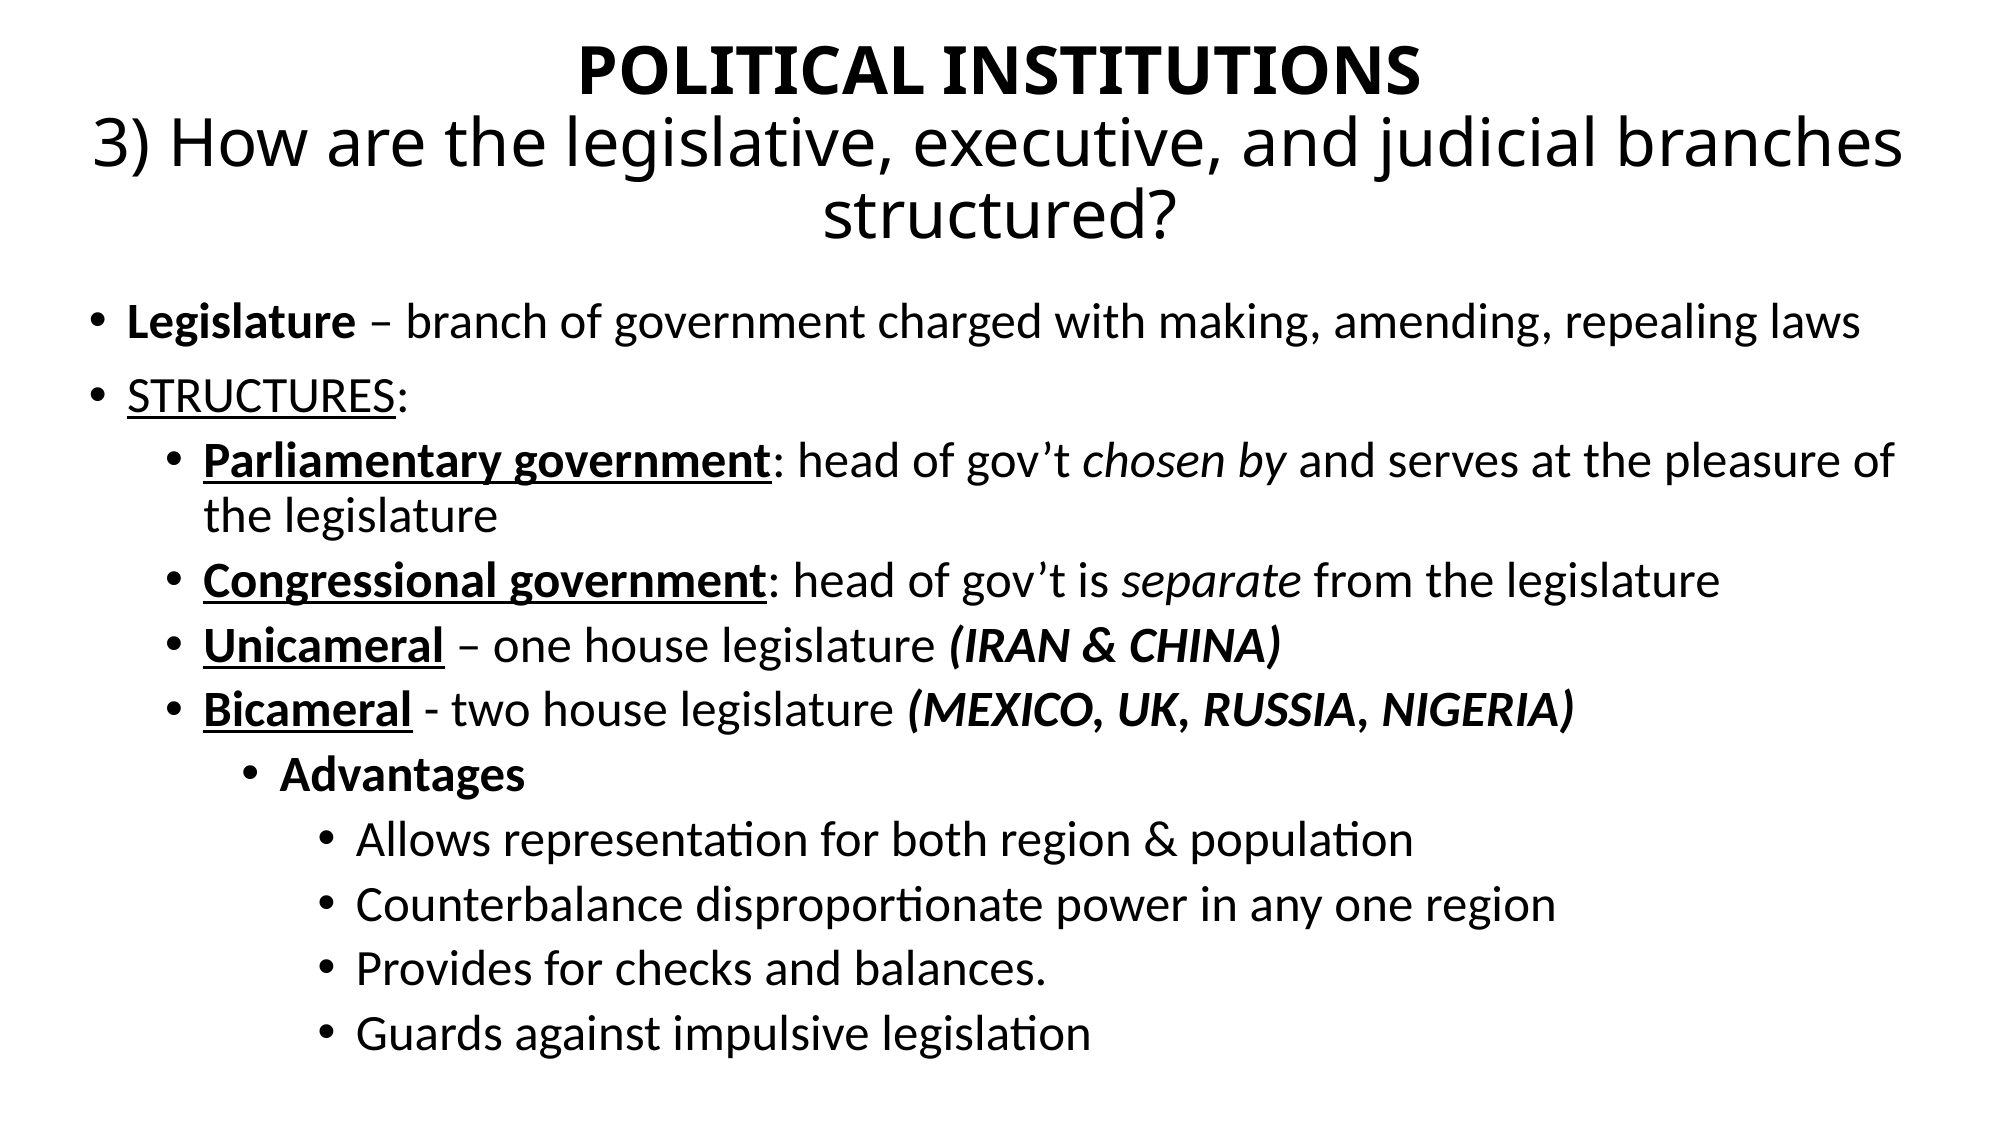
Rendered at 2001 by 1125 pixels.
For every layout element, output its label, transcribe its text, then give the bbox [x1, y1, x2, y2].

list Legislature – branch of government charged with making, amending, repealing laws STRUCTURES: Parliamentary government: head of gov’t chosen by and serves at the pleasure of the legislature Congressional government: head of gov’t is separate from the legislature Unicameral – one house legislature (IRAN & CHINA) Bicameral - two house legislature (MEXICO, UK, RUSSIA, NIGERIA) Advantages Allows representation for both region & population Counterbalance disproportionate power in any one region Provides for checks and balances. Guards against impulsive legislation [74, 287, 1968, 1084]
title POLITICAL INSTITUTIONS 3) How are the legislative, executive, and judicial branches structured? [74, 41, 1926, 248]
